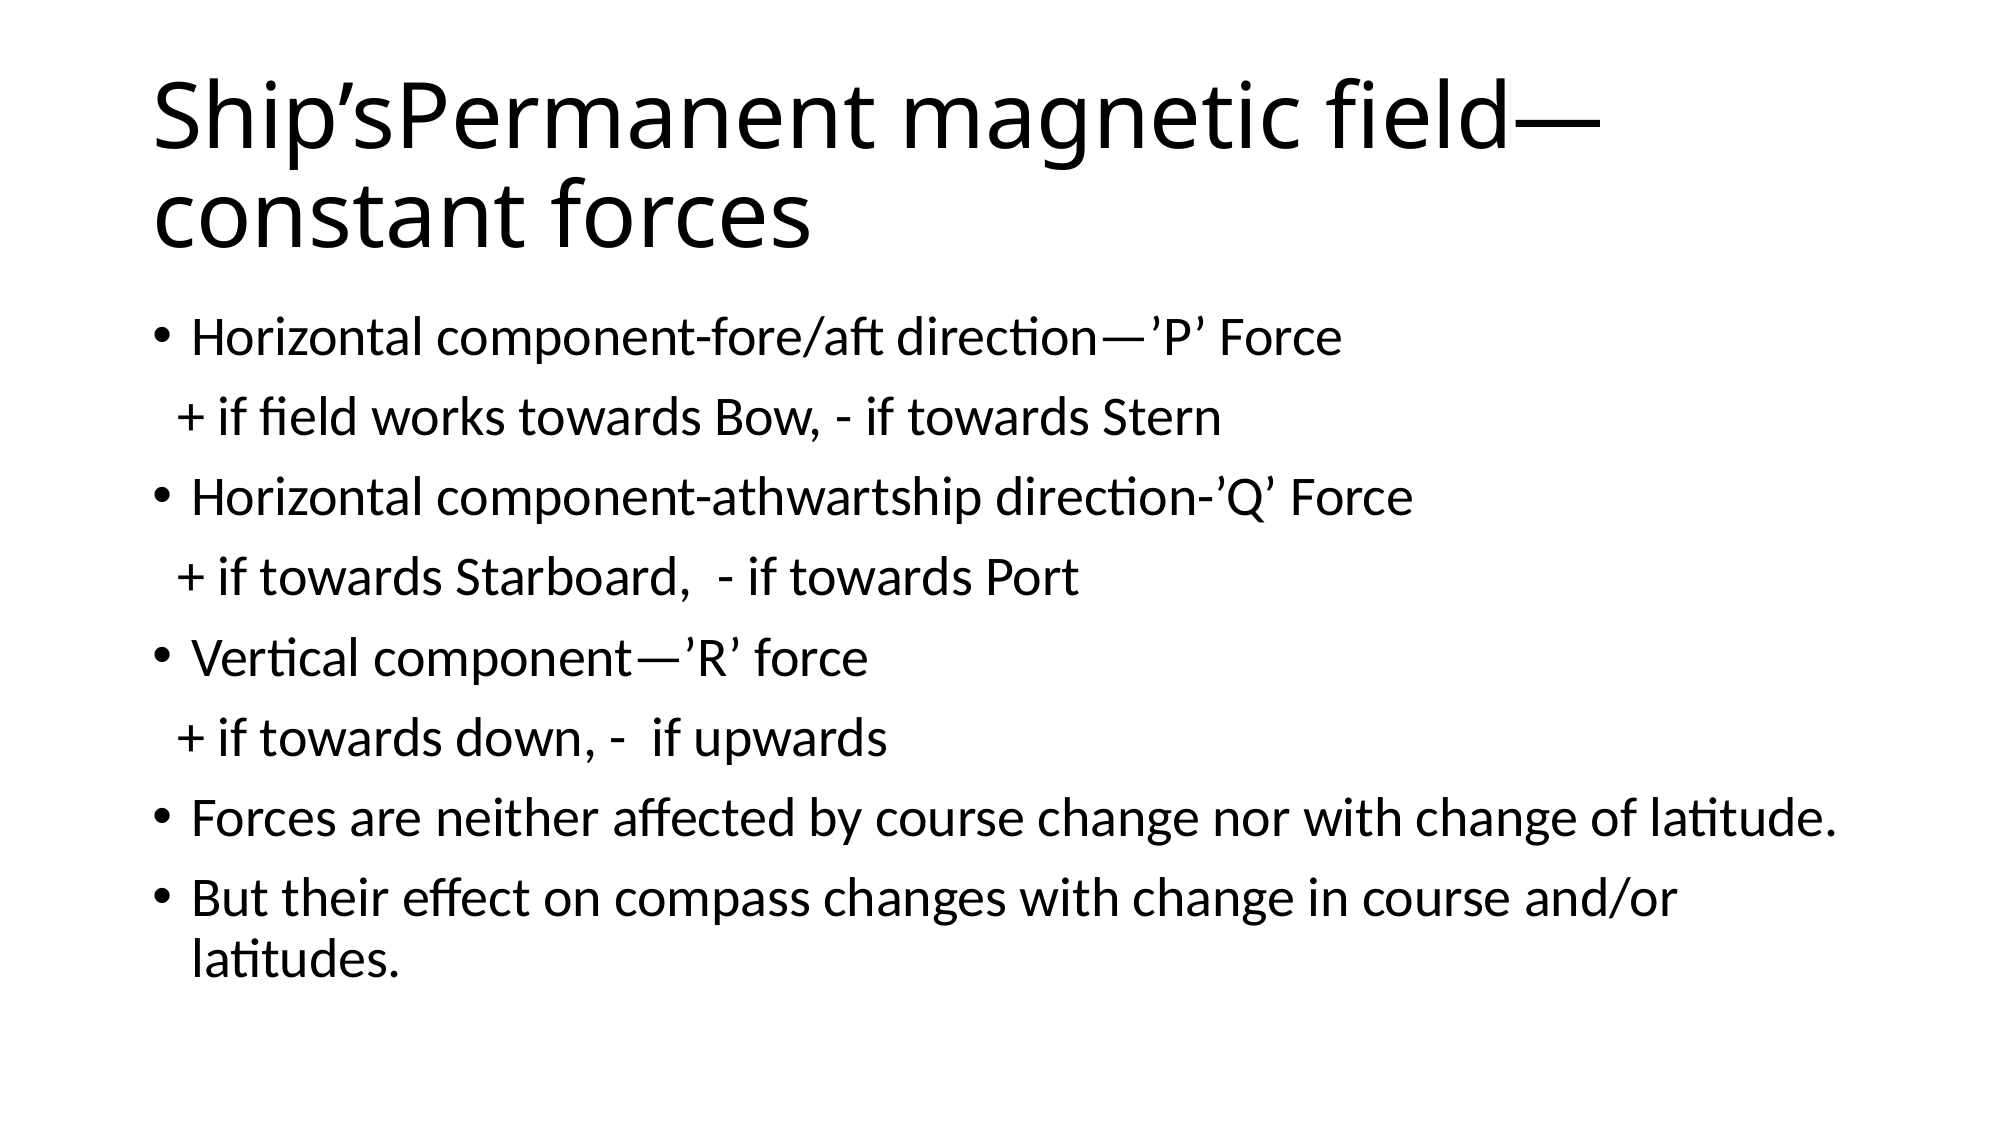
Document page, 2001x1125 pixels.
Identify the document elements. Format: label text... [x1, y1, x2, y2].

title Ship’sPermanent magnetic field—constant forces [137, 59, 1863, 278]
list Horizontal component-fore/aft direction—’P’ Force + if field works towards Bow, - if towards Stern Horizontal component-athwartship direction-’Q’ Force + if towards Starboard, - if towards Port Vertical component—’R’ force + if towards down, - if upwards Forces are neither affected by course change nor with change of latitude. But their effect on compass changes with change in course and/or latitudes. [137, 299, 1863, 1014]
